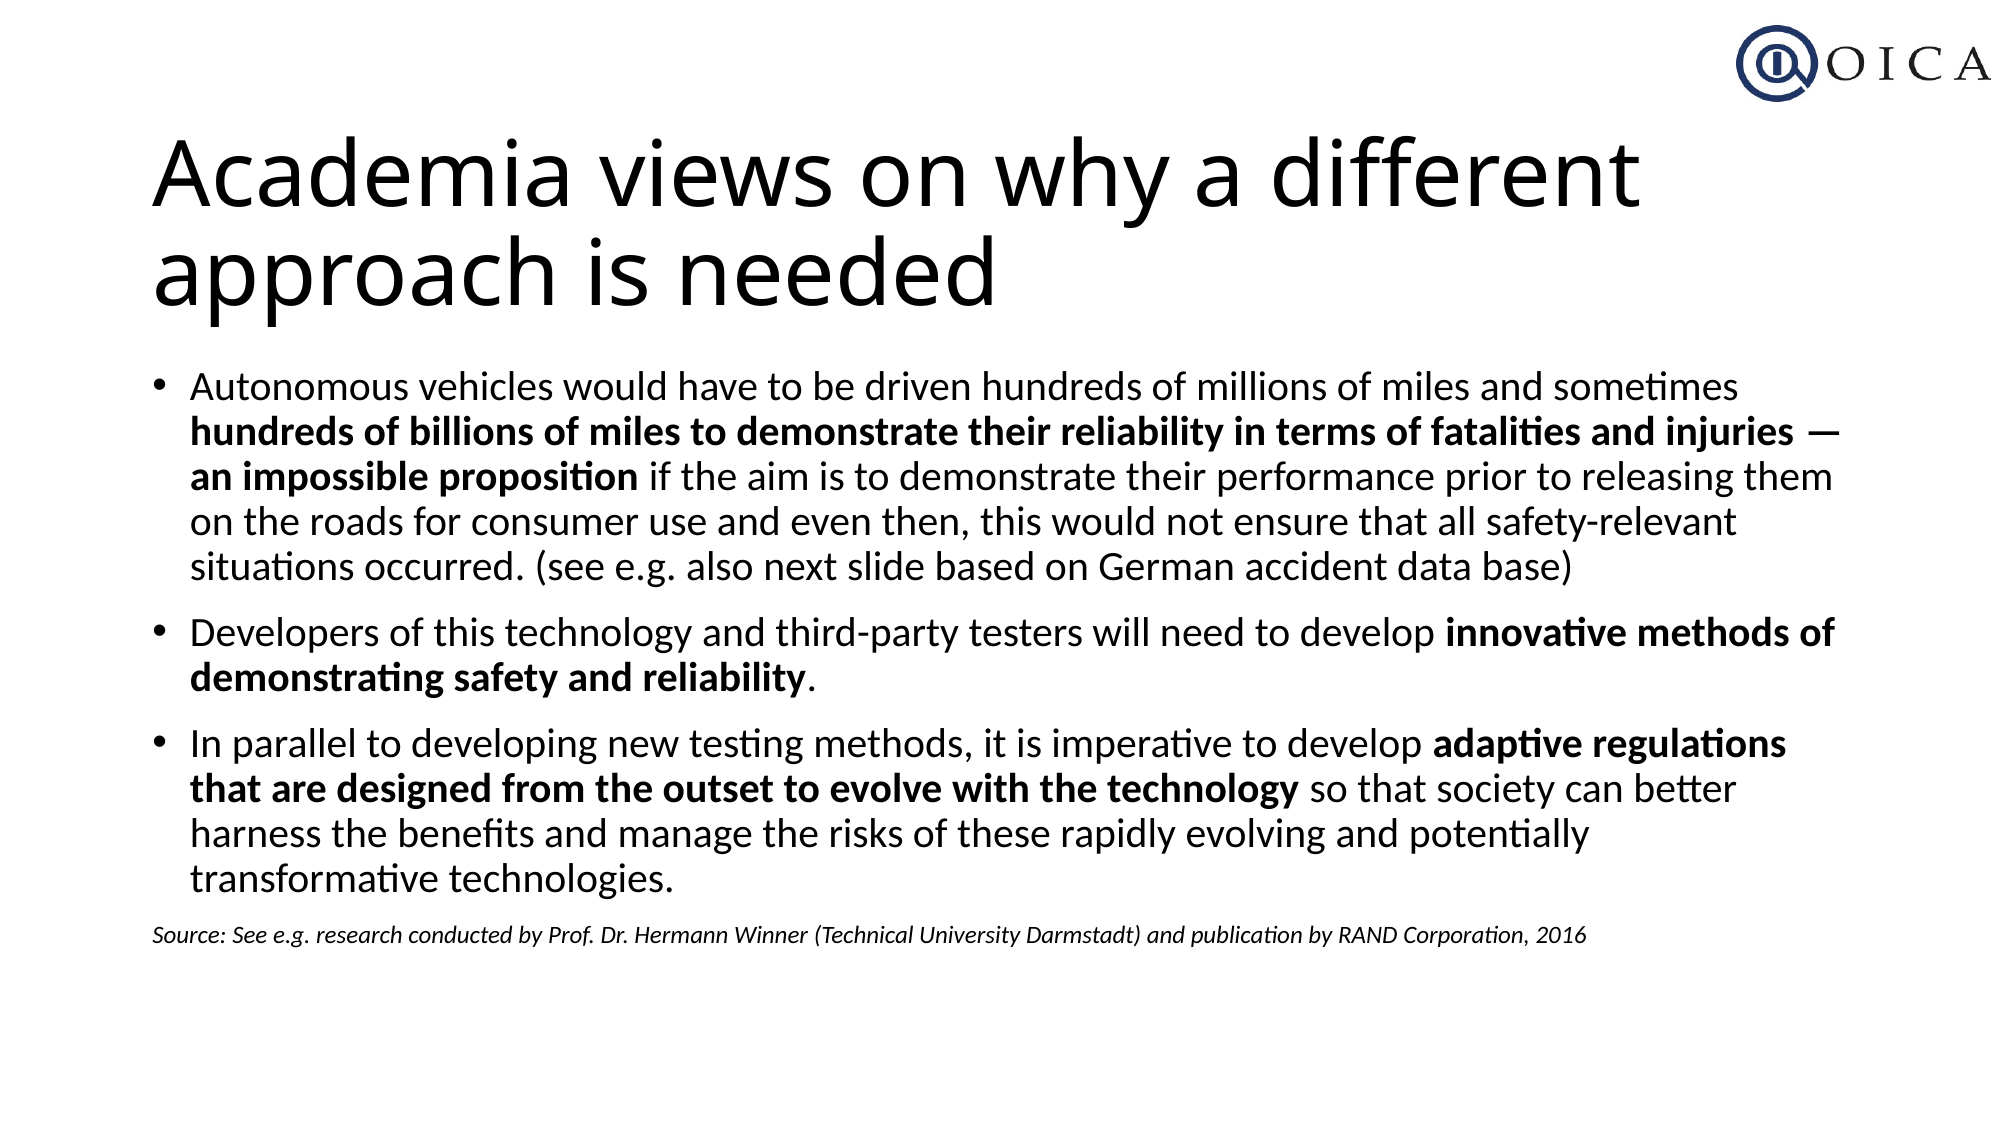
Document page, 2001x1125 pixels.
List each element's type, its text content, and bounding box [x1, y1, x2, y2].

title Academia views on why a different approach is needed [137, 117, 1863, 335]
picture [1736, 0, 1991, 128]
list Autonomous vehicles would have to be driven hundreds of millions of miles and sometimes hundreds of billions of miles to demonstrate their reliability in terms of fatalities and injuries — an impossible proposition if the aim is to demonstrate their performance prior to releasing them on the roads for consumer use and even then, this would not ensure that all safety-relevant situations occurred. (see e.g. also next slide based on German accident data base) Developers of this technology and third-party testers will need to develop innovative methods of demonstrating safety and reliability. In parallel to developing new testing methods, it is imperative to develop adaptive regulations that are designed from the outset to evolve with the technology so that society can better harness the benefits and manage the risks of these rapidly evolving and potentially transformative technologies. Source: See e.g. research conducted by Prof. Dr. Hermann Winner (Technical University Darmstadt) and publication by RAND Corporation, 2016 [137, 356, 1863, 1071]
